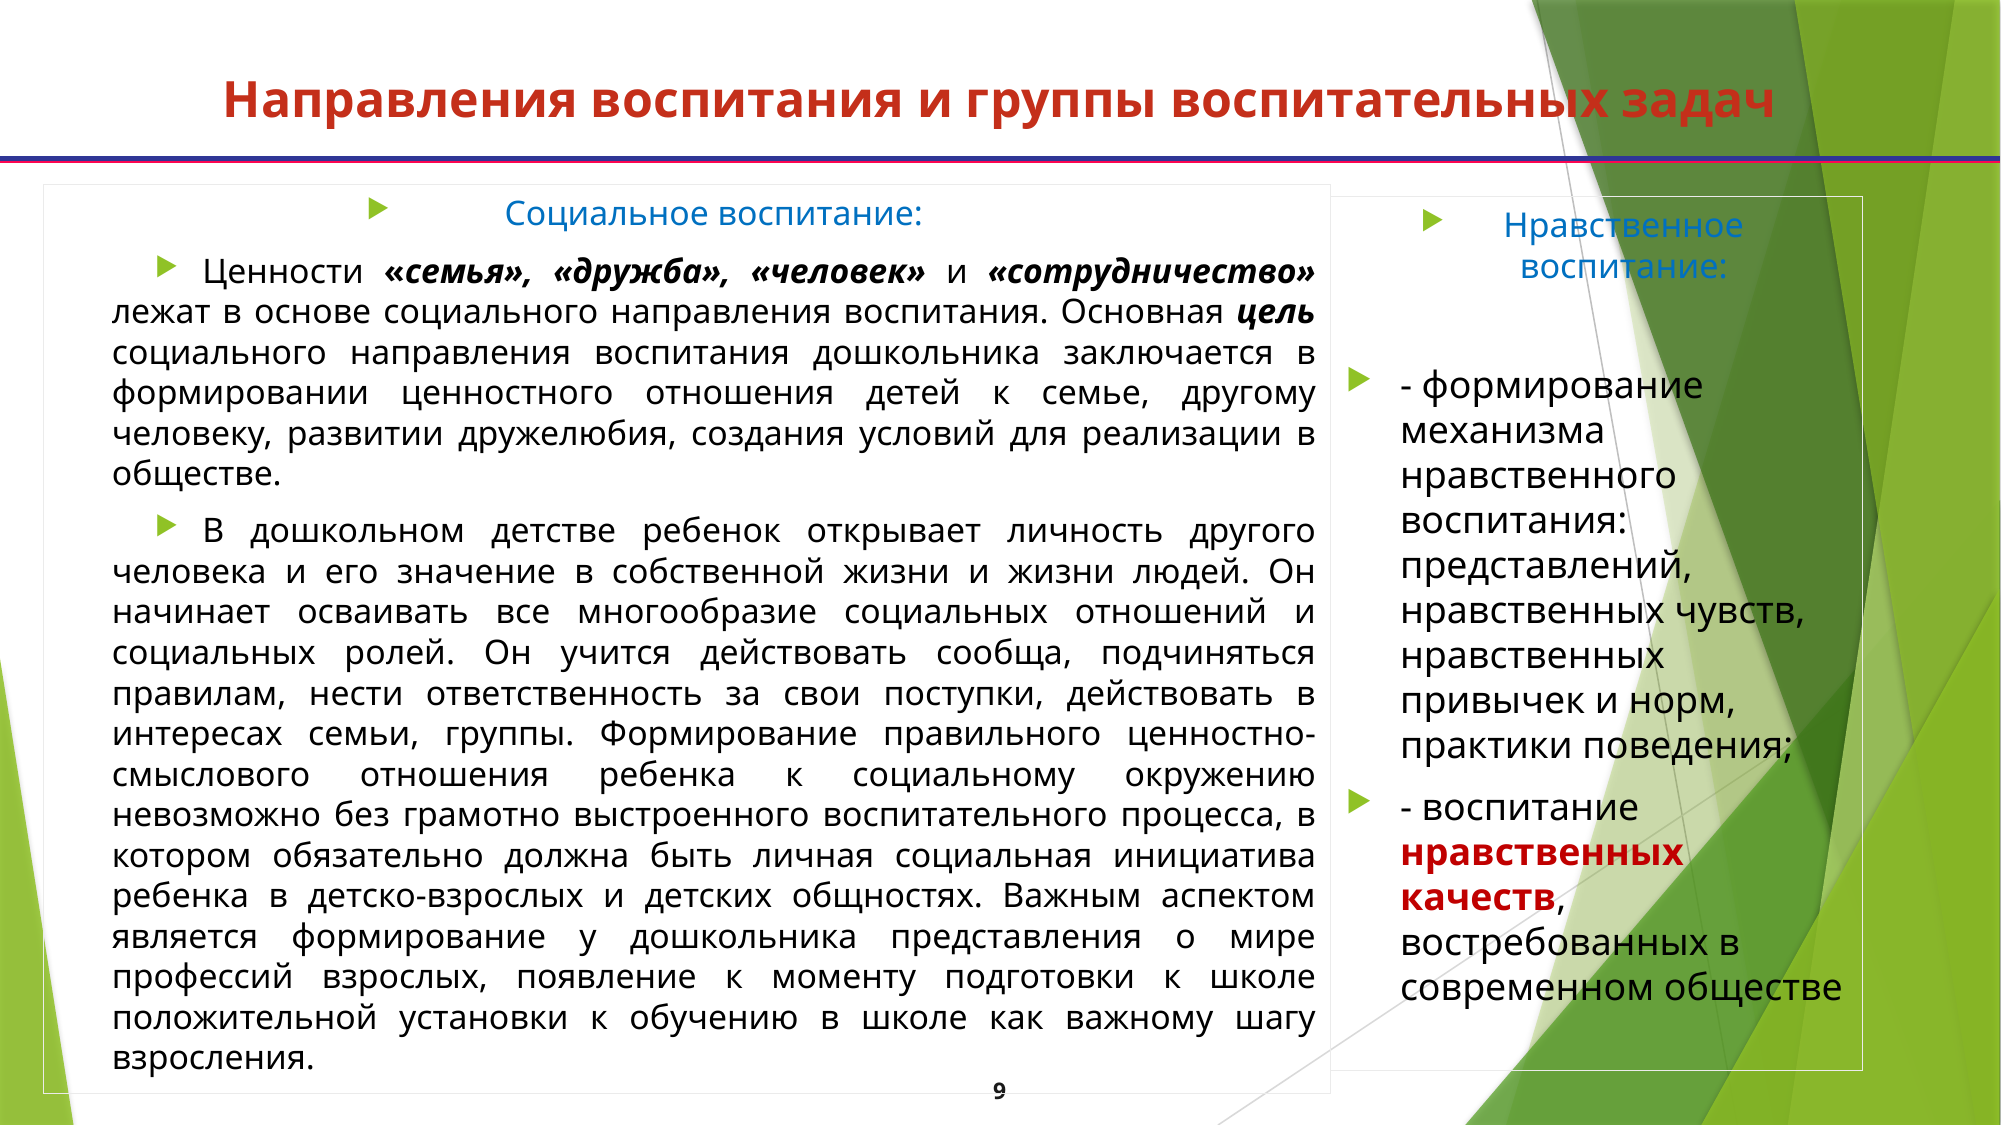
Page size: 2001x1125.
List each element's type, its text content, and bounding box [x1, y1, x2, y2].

list Нравственное воспитание: - формирование механизма нравственного воспитания: представлений, нравственных чувств, нравственных привычек и норм, практики поведения; - воспитание нравственных качеств, востребованных в современном обществе [1330, 196, 1863, 1071]
title Направления воспитания и группы воспитательных задач [137, 59, 1863, 145]
list Социальное воспитание: Ценности «семья», «дружба», «человек» и «сотрудничество» лежат в основе социального направления воспитания. Основная цель социального направления воспитания дошкольника заключается в формировании ценностного отношения детей к семье, другому человеку, развитии дружелюбия, создания условий для реализации в обществе. В дошкольном детстве ребенок открывает личность другого человека и его значение в собственной жизни и жизни людей. Он начинает осваивать все многообразие социальных отношений и социальных ролей. Он учится действовать сообща, подчиняться правилам, нести ответственность за свои поступки, действовать в интересах семьи, группы. Формирование правильного ценностно-смыслового отношения ребенка к социальному окружению невозможно без грамотно выстроенного воспитательного процесса, в котором обязательно должна быть личная социальная инициатива ребенка в детско-взрослых и детских общностях. Важным аспектом является формирование у дошкольника представления о мире профессий взрослых, появление к моменту подготовки к школе положительной установки к обучению в школе как важному шагу взросления. [43, 184, 1331, 1094]
